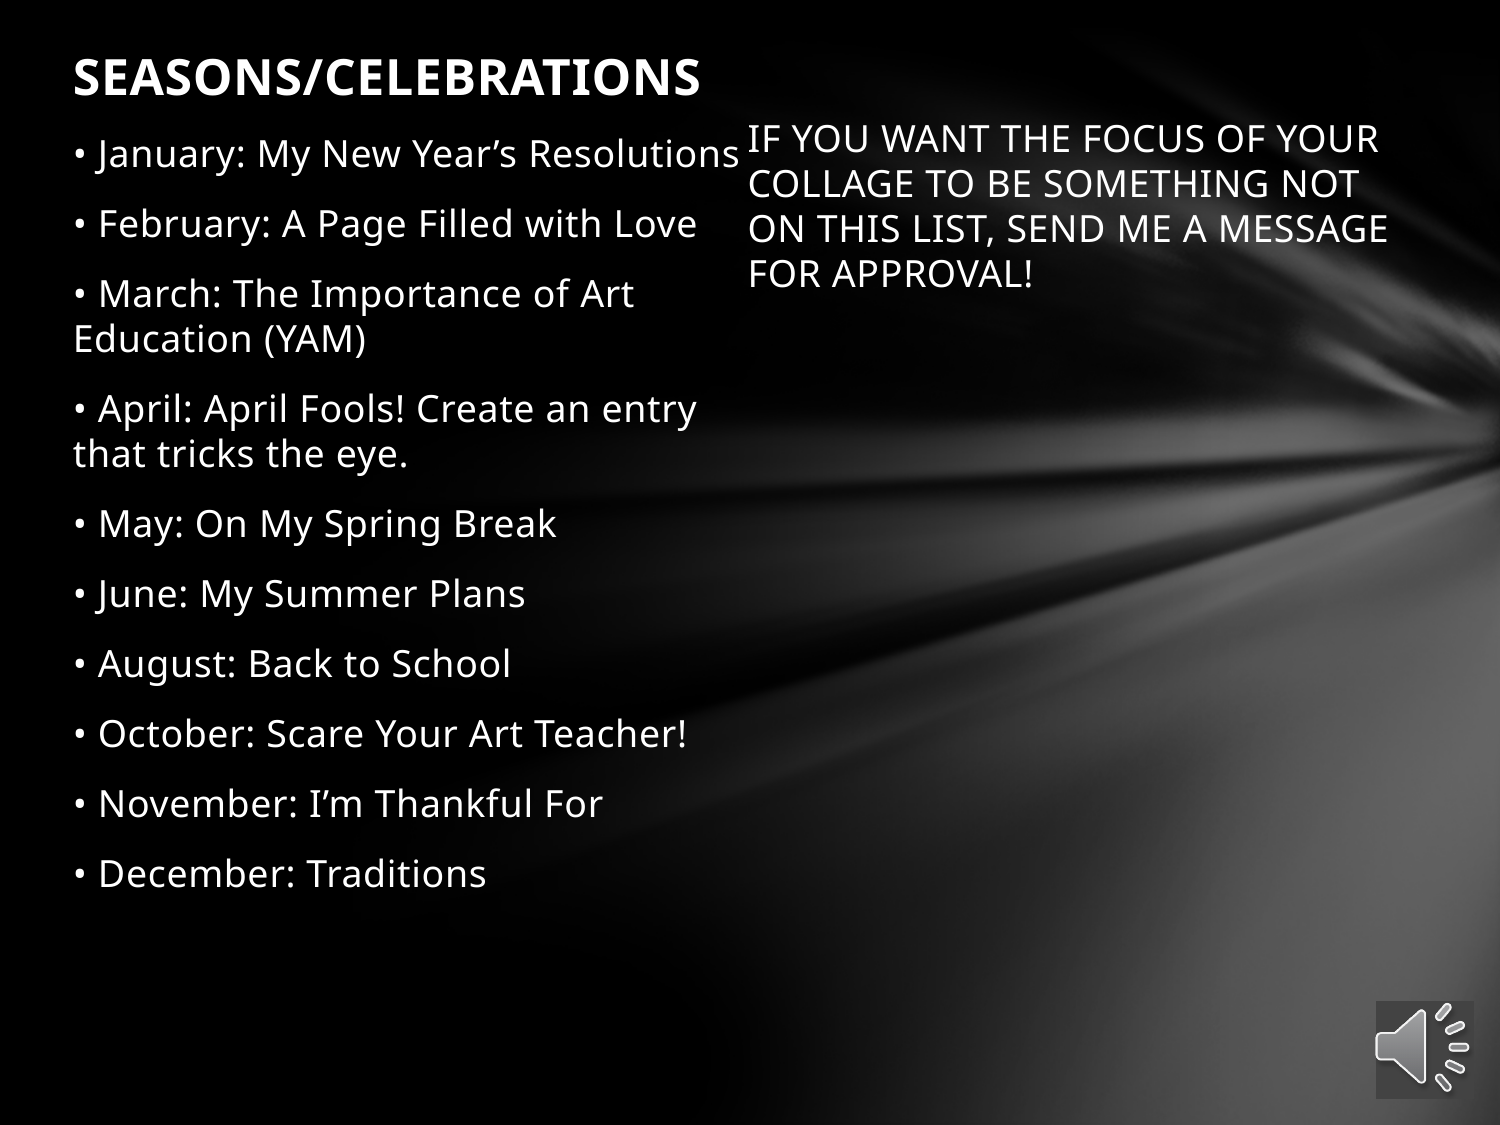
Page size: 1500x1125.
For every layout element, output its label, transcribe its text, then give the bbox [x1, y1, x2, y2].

picture [1374, 999, 1476, 1101]
list SEASONS/CELEBRATIONS • January: My New Year’s Resolutions • February: A Page Filled with Love • March: The Importance of Art Education (YAM) • April: April Fools! Create an entry that tricks the eye. • May: On My Spring Break • June: My Summer Plans • August: Back to School • October: Scare Your Art Teacher! • November: I’m Thankful For • December: Traditions IF YOU WANT THE FOCUS OF YOUR COLLAGE TO BE SOMETHING NOT ON THIS LIST, SEND ME A MESSAGE FOR APPROVAL! [57, 37, 1438, 1075]
